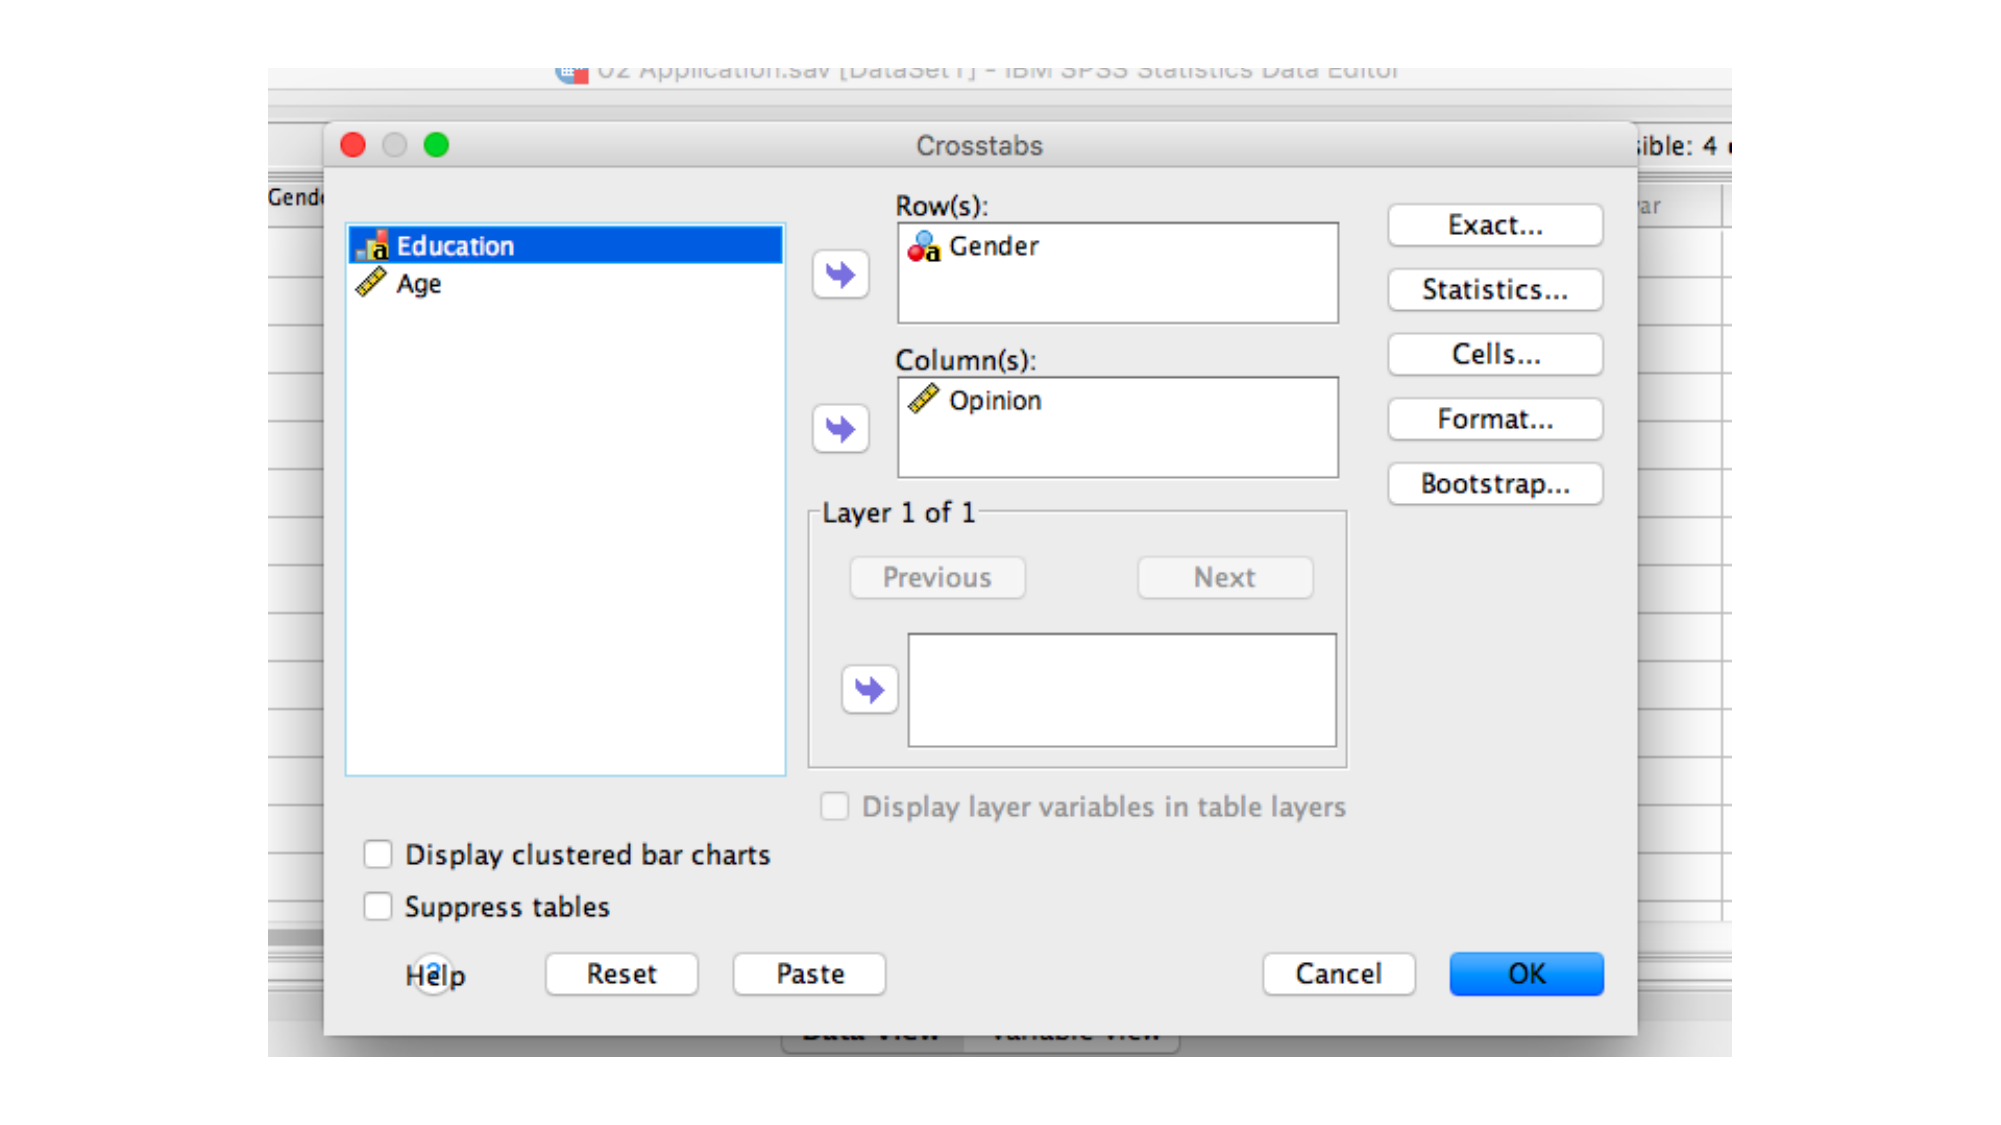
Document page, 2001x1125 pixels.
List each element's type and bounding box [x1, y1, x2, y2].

picture [268, 68, 1732, 1057]
